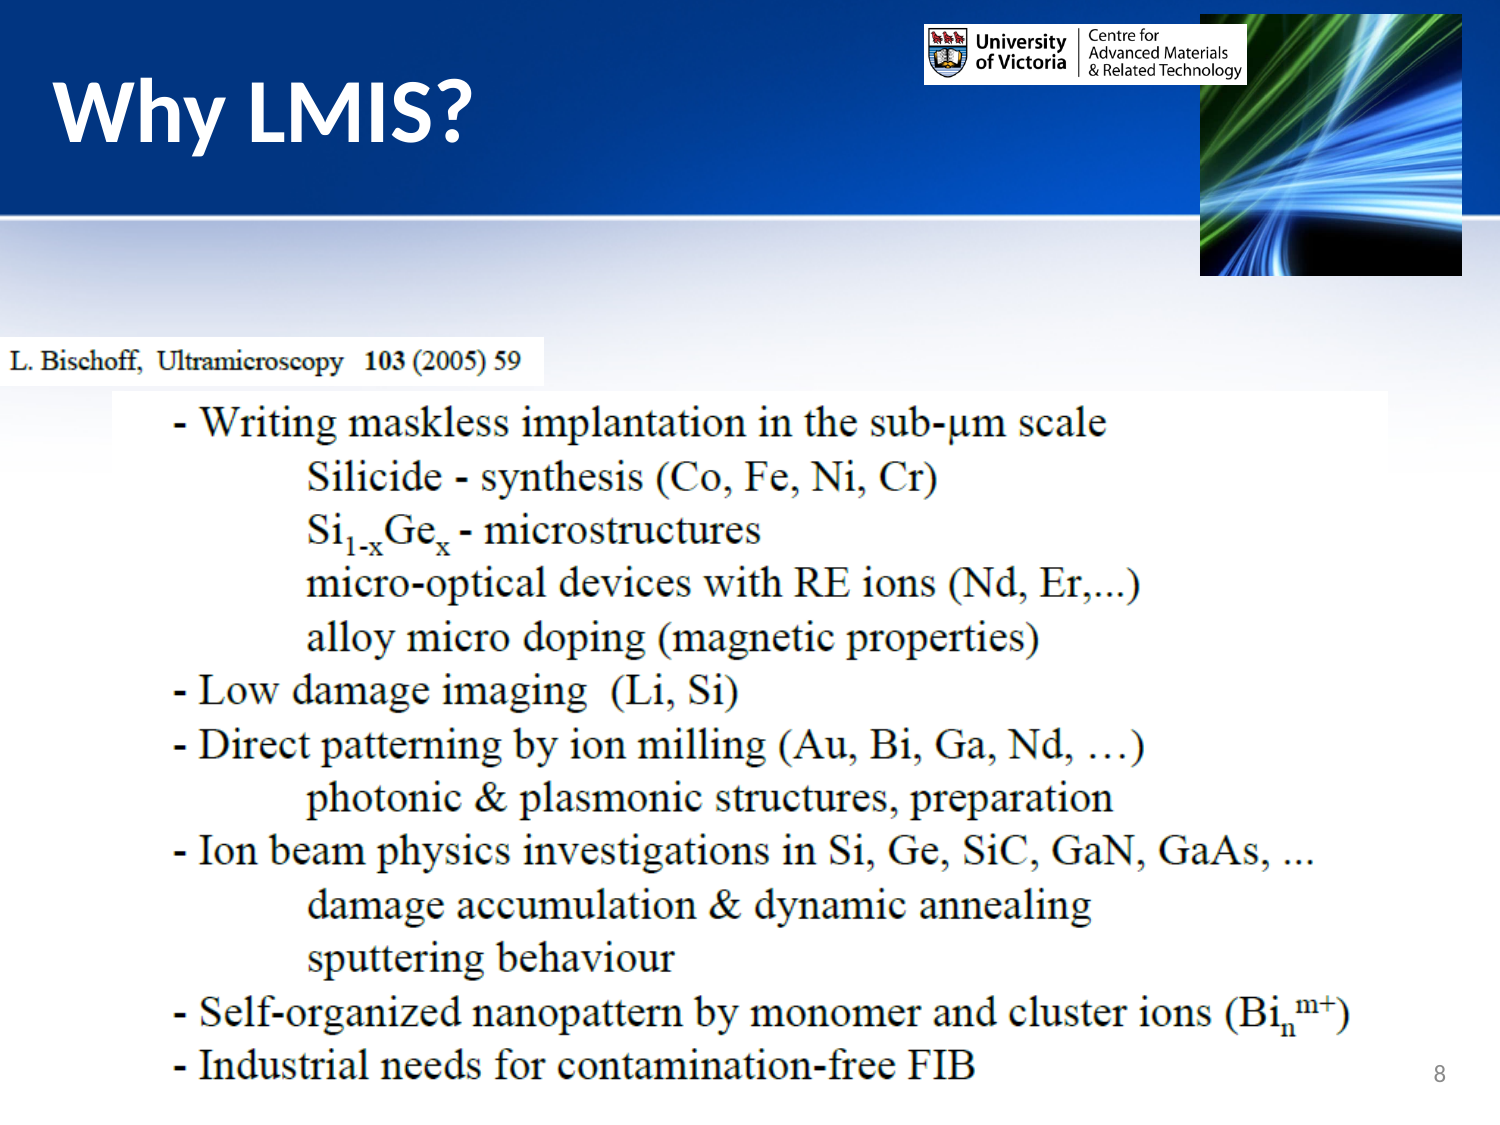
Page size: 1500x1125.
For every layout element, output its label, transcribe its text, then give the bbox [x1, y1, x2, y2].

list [112, 391, 1388, 1125]
title Why LMIS? [37, 12, 1225, 200]
slide_number 8 [1391, 1042, 1462, 1103]
picture [0, 0, 1500, 1125]
